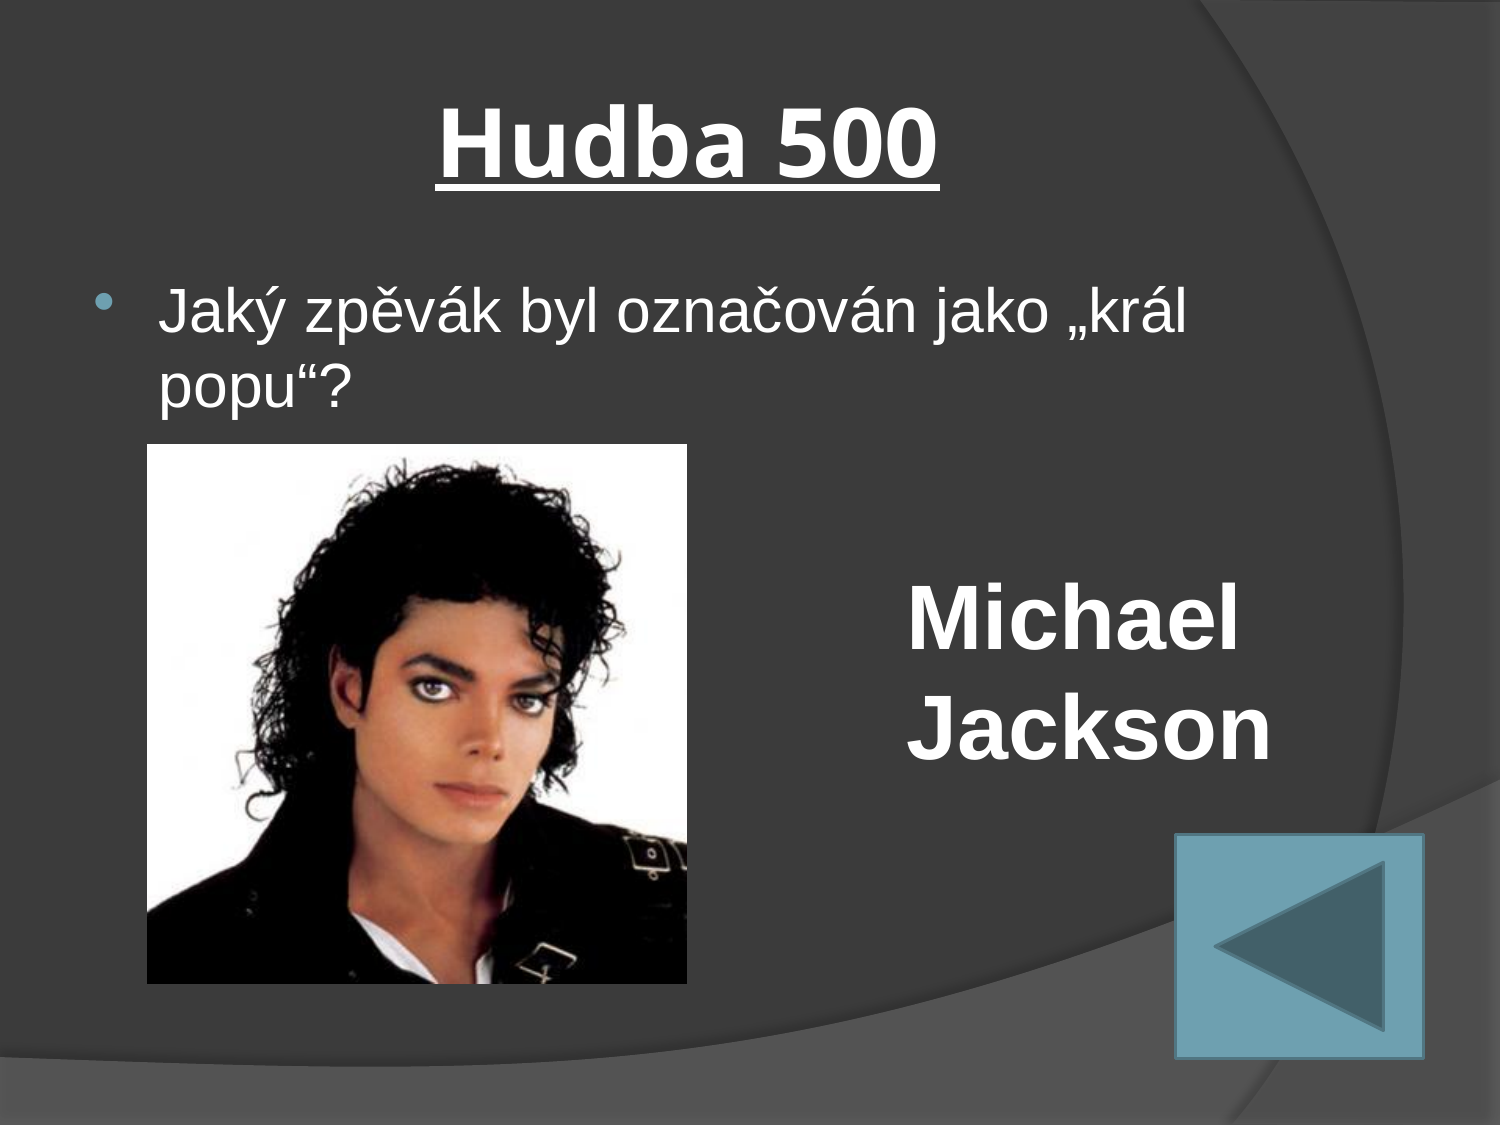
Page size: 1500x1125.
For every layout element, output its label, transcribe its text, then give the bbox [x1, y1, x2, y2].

list Jaký zpěvák byl označován jako „král popu“? [75, 262, 1300, 1005]
picture [147, 444, 687, 984]
title Hudba 500 [75, 45, 1300, 233]
text_box [1174, 833, 1425, 1060]
text_box Michael Jackson [891, 550, 1376, 786]
